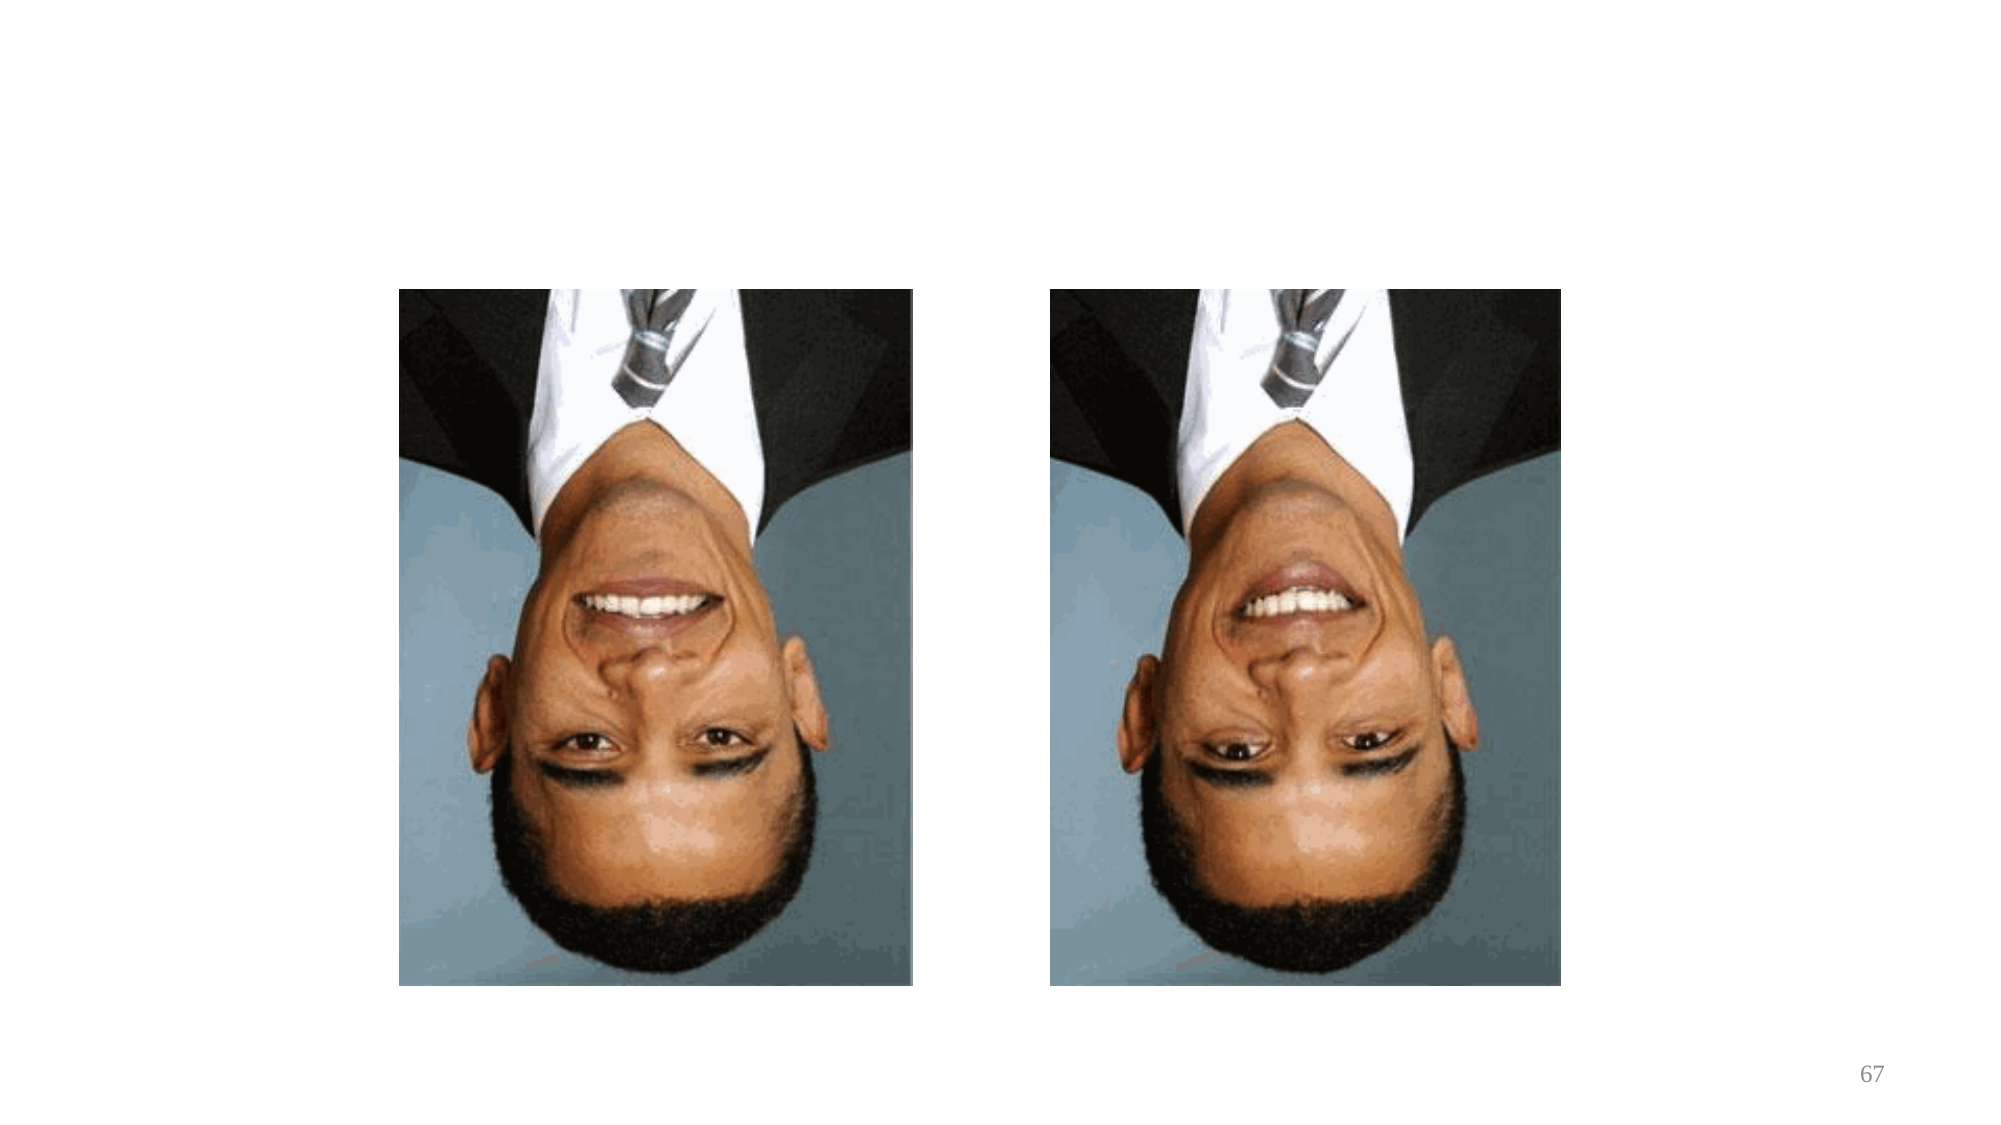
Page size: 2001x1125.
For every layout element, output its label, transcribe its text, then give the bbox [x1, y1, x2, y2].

picture [1049, 289, 1561, 986]
slide_number 67 [1433, 1042, 1900, 1103]
picture [399, 289, 913, 986]
